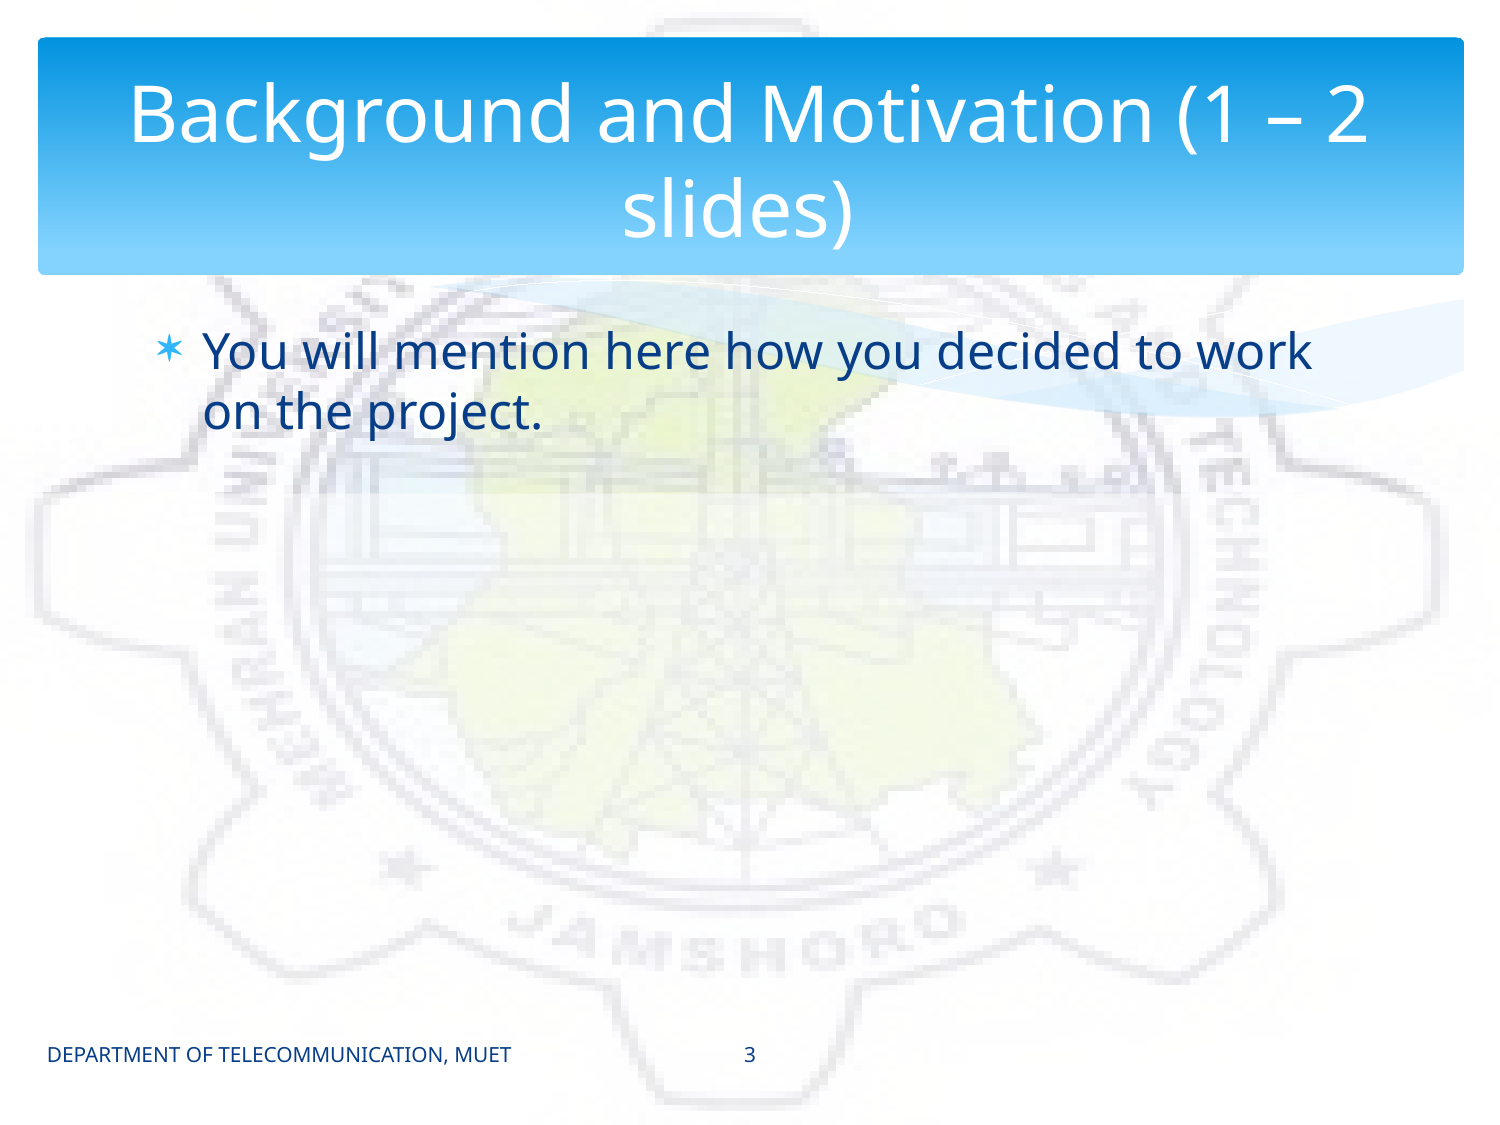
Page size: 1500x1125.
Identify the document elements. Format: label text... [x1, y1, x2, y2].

title Background and Motivation (1 – 2 slides) [75, 55, 1425, 261]
list You will mention here how you decided to work on the project. [142, 312, 1358, 879]
footer DEPARTMENT OF TELECOMMUNICATION, MUET [31, 1025, 653, 1086]
slide_number 3 [654, 1025, 846, 1086]
